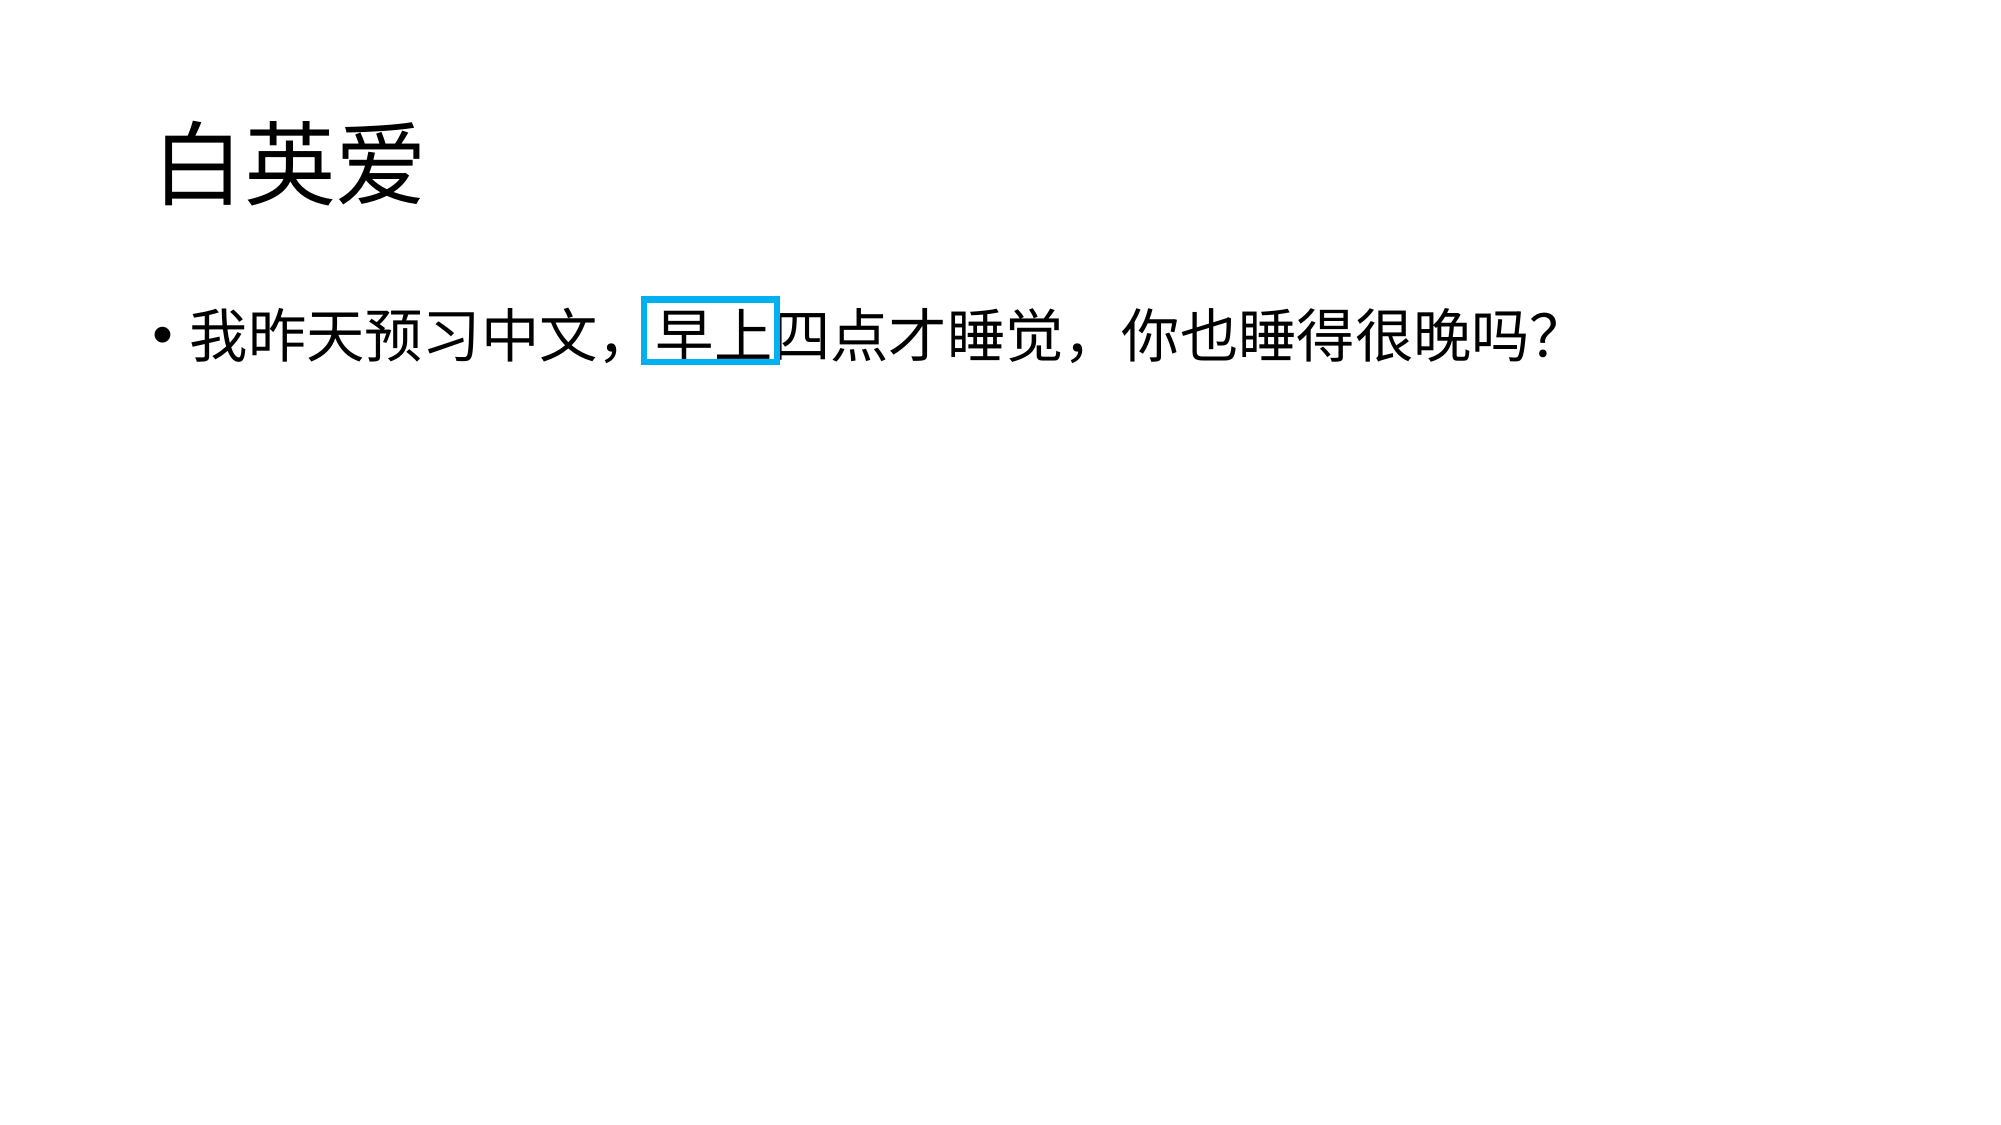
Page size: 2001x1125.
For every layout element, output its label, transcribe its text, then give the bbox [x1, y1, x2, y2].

list 我昨天预习中文，早上四点才睡觉，你也睡得很晚吗？ [137, 299, 1863, 1014]
text_box [643, 298, 778, 363]
title 白英爱 [137, 59, 1863, 278]
